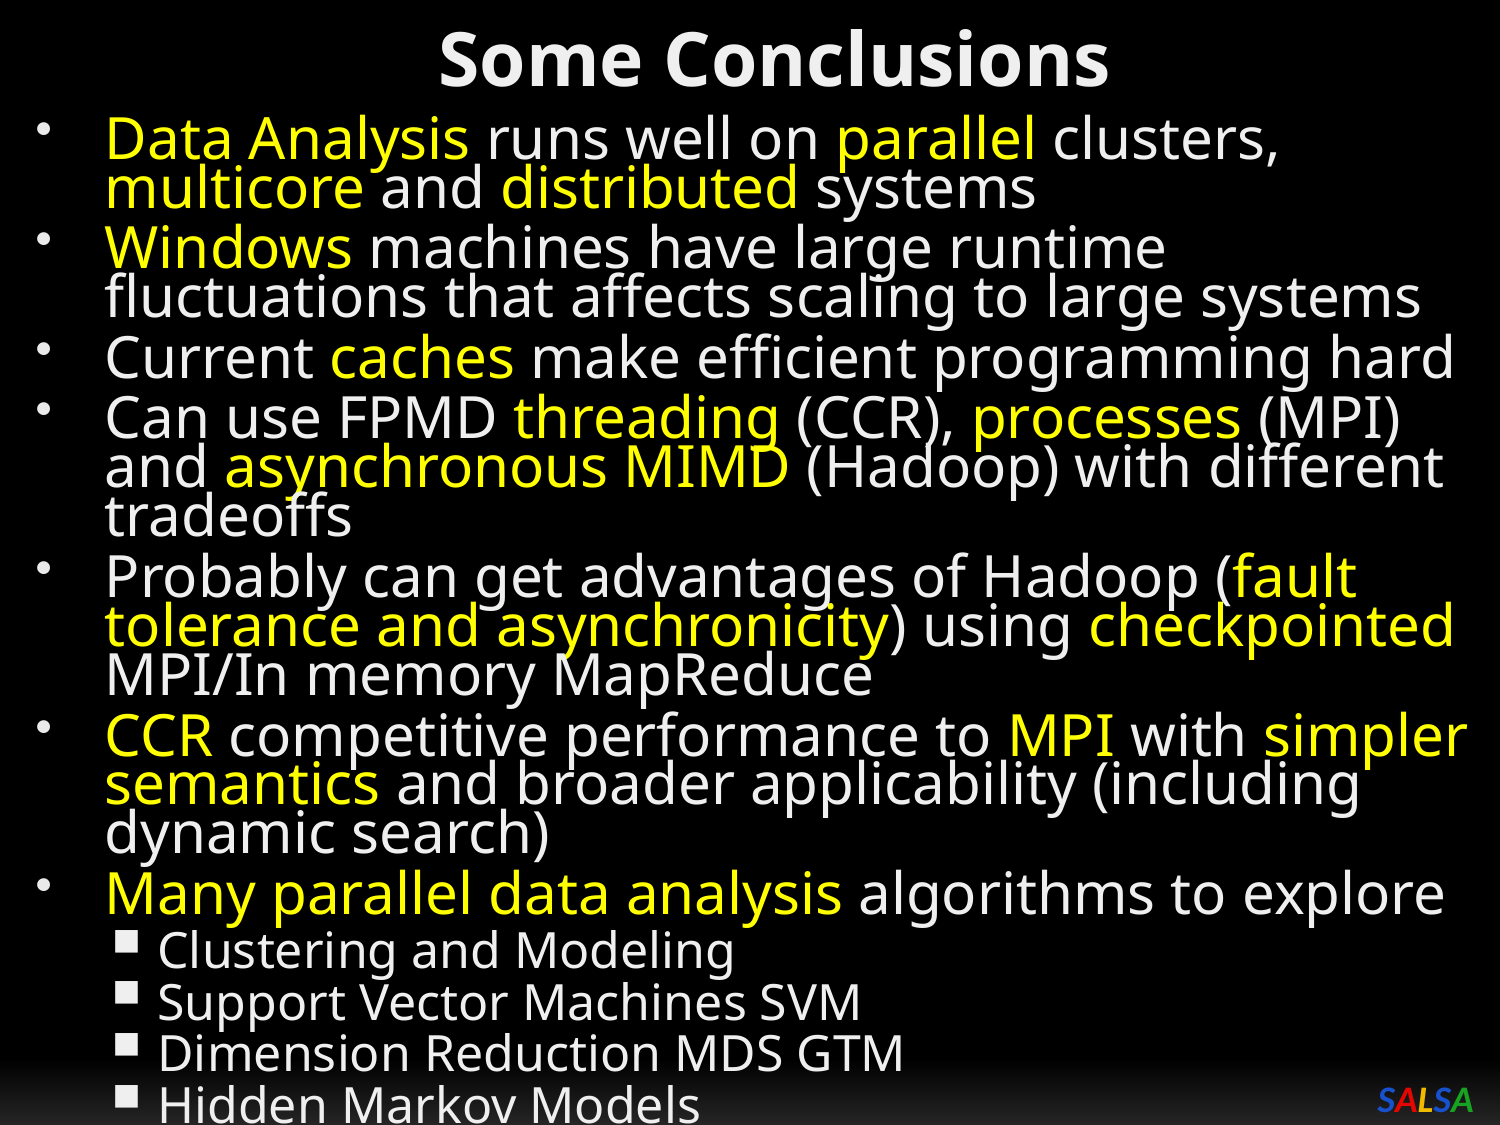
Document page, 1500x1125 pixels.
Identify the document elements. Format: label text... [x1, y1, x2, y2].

text_box SALSA [1362, 1067, 1489, 1125]
list Data Analysis runs well on parallel clusters, multicore and distributed systems Windows machines have large runtime fluctuations that affects scaling to large systems Current caches make efficient programming hard Can use FPMD threading (CCR), processes (MPI) and asynchronous MIMD (Hadoop) with different tradeoffs Probably can get advantages of Hadoop (fault tolerance and asynchronicity) using checkpointed MPI/In memory MapReduce CCR competitive performance to MPI with simpler semantics and broader applicability (including dynamic search) Many parallel data analysis algorithms to explore Clustering and Modeling Support Vector Machines SVM Dimension Reduction MDS GTM Hidden Markov Models [0, 112, 1500, 1125]
text_box Some Conclusions [137, 0, 1413, 113]
